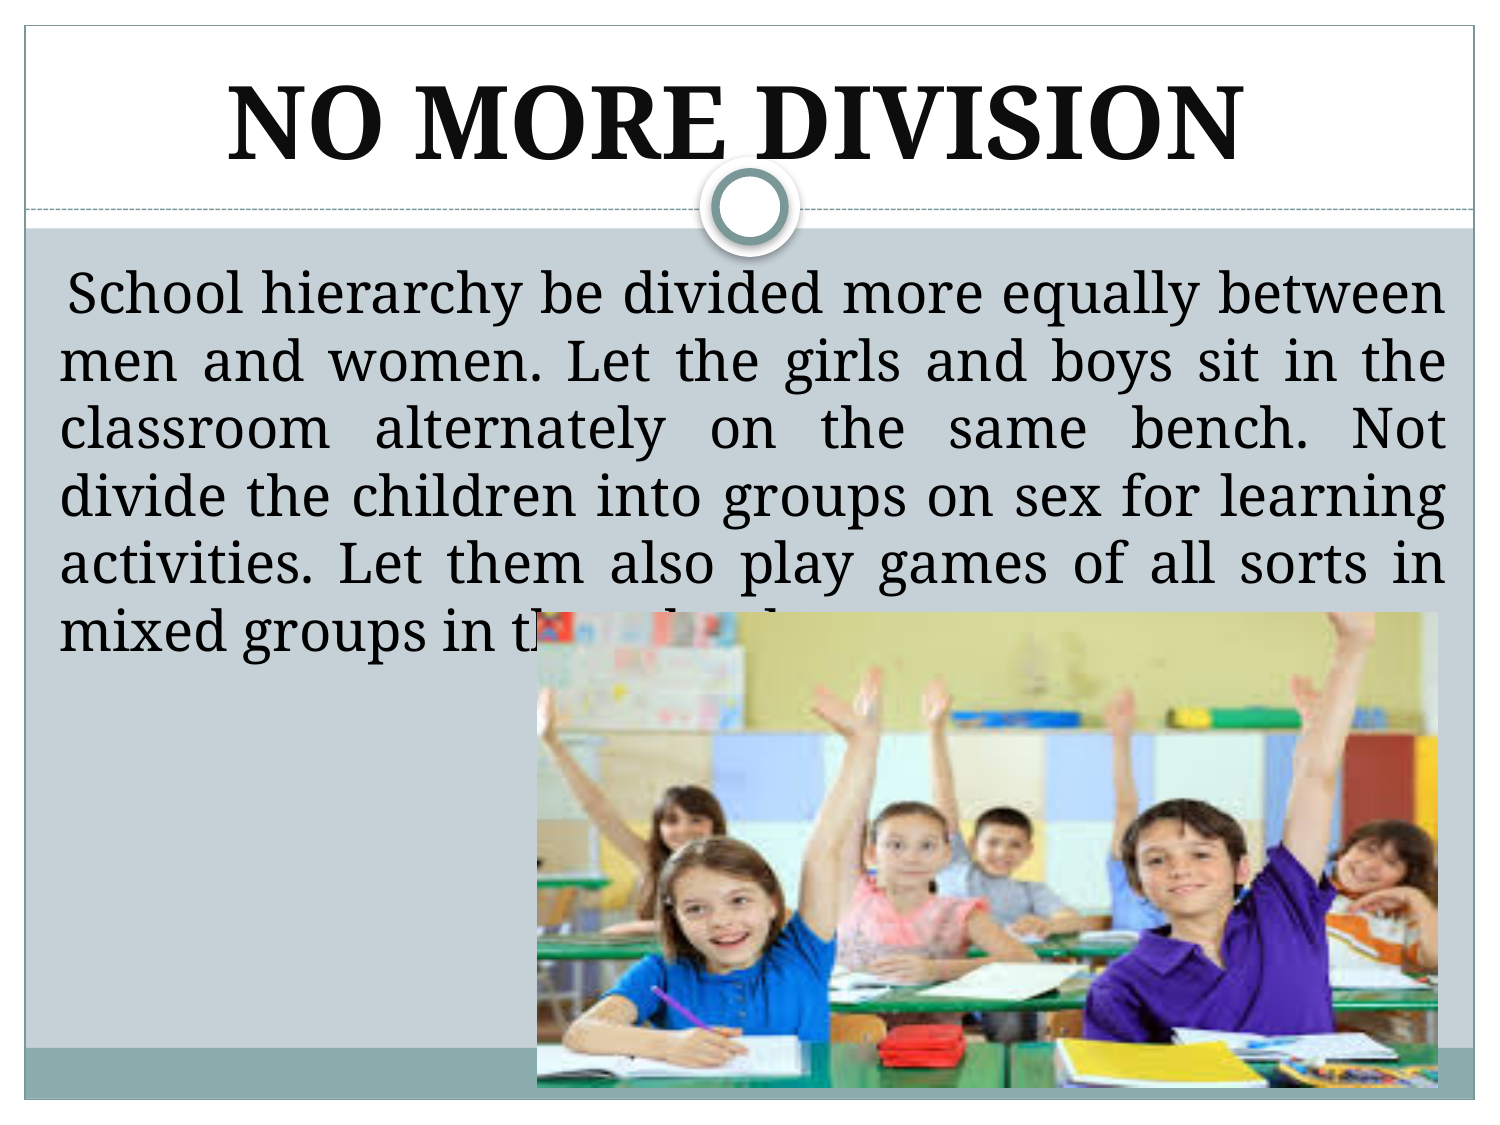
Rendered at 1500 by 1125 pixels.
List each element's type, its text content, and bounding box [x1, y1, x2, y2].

list School hierarchy be divided more equally between men and women. Let the girls and boys sit in the classroom alternately on the same bench. Not divide the children into groups on sex for learning activities. Let them also play games of all sorts in mixed groups in the schools. [0, 249, 1463, 1000]
title NO MORE DIVISION [49, 50, 1450, 188]
picture [537, 612, 1438, 1088]
